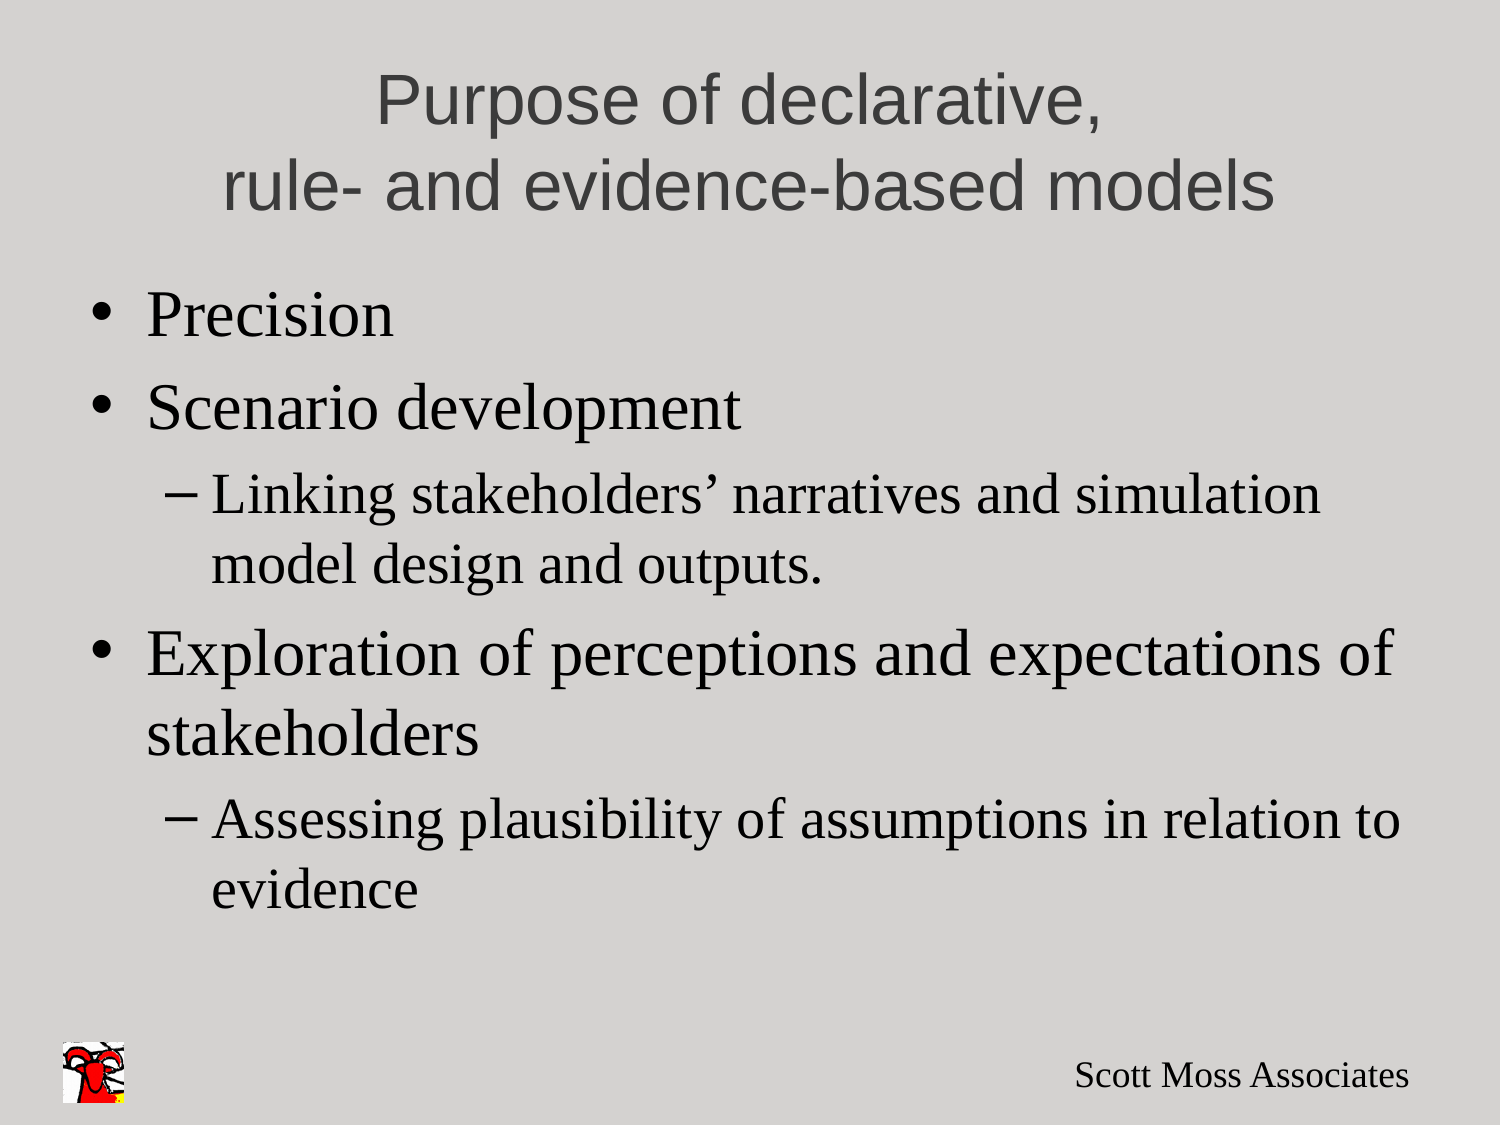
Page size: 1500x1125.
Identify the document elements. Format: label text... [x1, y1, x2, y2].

title Purpose of declarative, rule- and evidence-based models [75, 45, 1425, 233]
list Precision Scenario development Linking stakeholders’ narratives and simulation model design and outputs. Exploration of perceptions and expectations of stakeholders Assessing plausibility of assumptions in relation to evidence [75, 262, 1425, 1005]
picture [63, 1042, 124, 1103]
